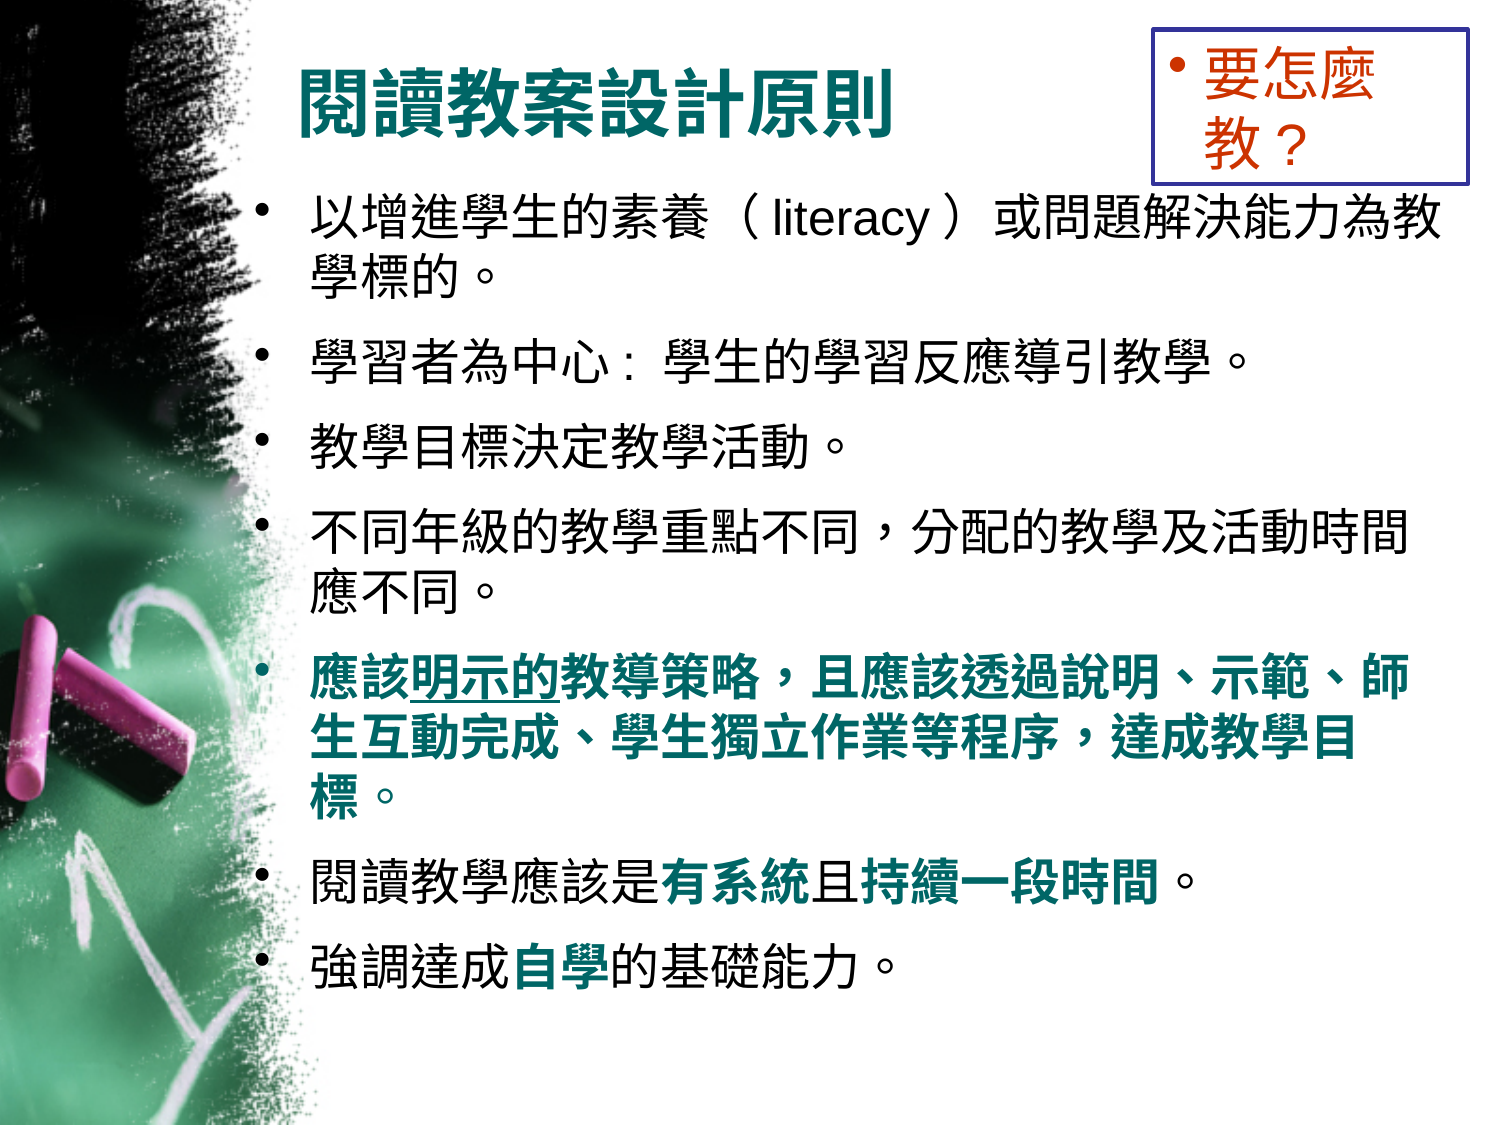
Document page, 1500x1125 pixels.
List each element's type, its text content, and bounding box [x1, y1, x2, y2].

text_box 要怎麼教? [1151, 27, 1470, 186]
title 閱讀教案設計原則 [281, 32, 1151, 170]
picture [0, 0, 1500, 1125]
list 以增進學生的素養（literacy）或問題解決能力為教學標的。 學習者為中心: 學生的學習反應導引教學。 教學目標決定教學活動。 不同年級的教學重點不同，分配的教學及活動時間應不同。 應該明示的教導策略，且應該透過說明、示範、師生互動完成、學生獨立作業等程序，達成教學目標。 閱讀教學應該是有系統且持續一段時間。 強調達成自學的基礎能力。 [238, 178, 1473, 1100]
